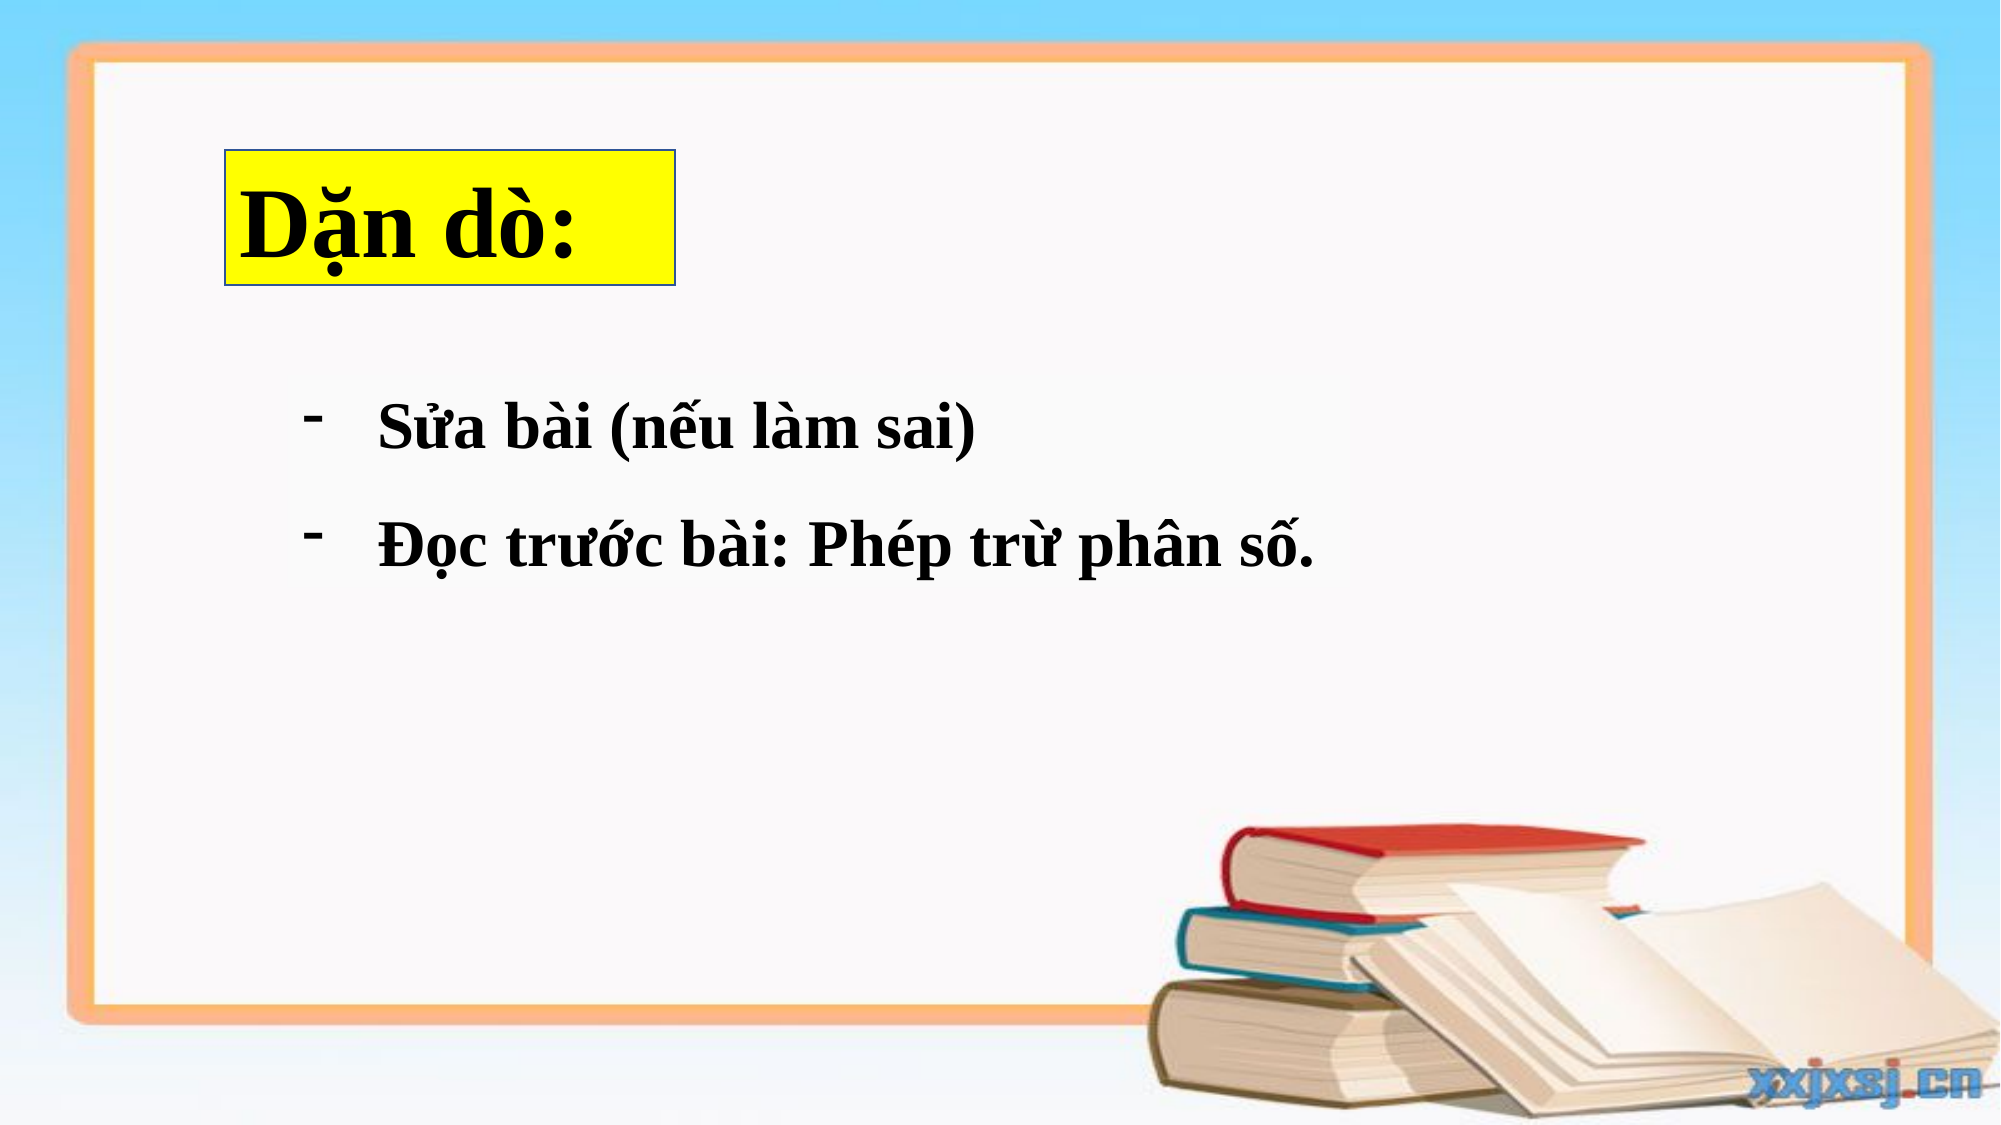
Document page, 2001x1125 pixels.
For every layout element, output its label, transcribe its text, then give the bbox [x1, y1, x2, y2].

text_box Sửa bài (nếu làm sai) Đọc trước bài: Phép trừ phân số. [286, 374, 1351, 588]
text_box Dặn dò: [224, 149, 676, 286]
picture [0, 0, 2001, 1125]
